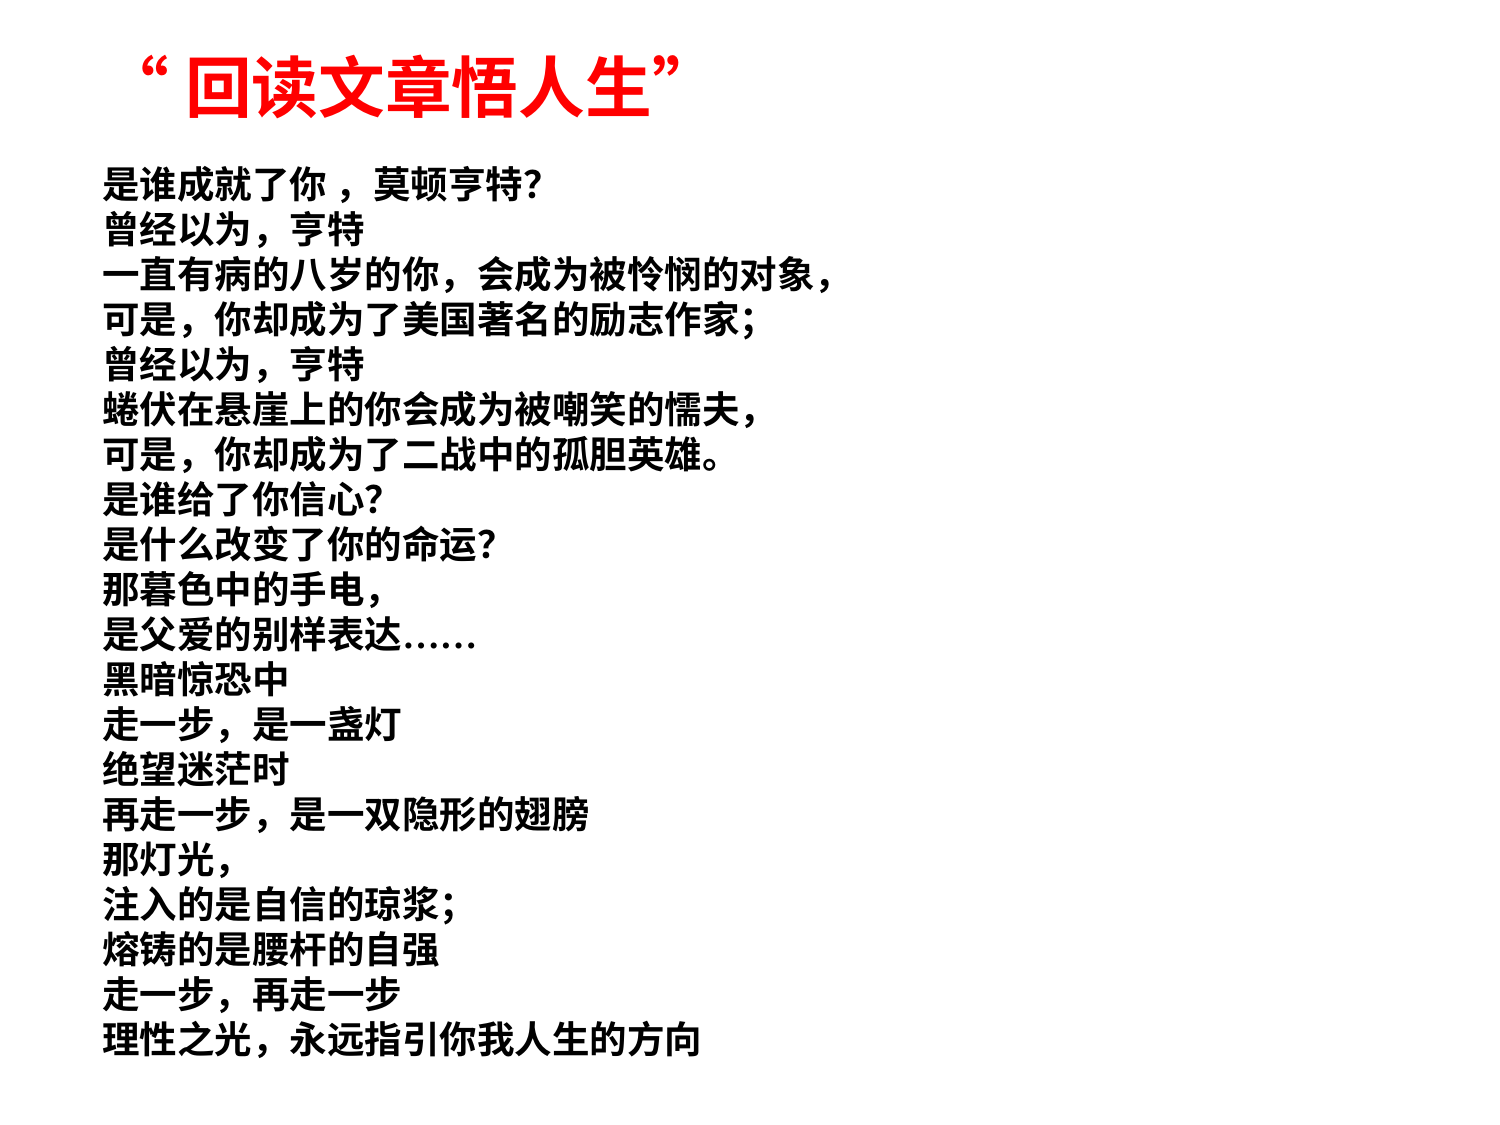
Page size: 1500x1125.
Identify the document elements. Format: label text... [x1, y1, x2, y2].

text_box “回读文章悟人生” 是谁成就了你 ，莫顿亨特？ 曾经以为，亨特 一直有病的八岁的你，会成为被怜悯的对象， 可是，你却成为了美国著名的励志作家； 曾经以为，亨特 蜷伏在悬崖上的你会成为被嘲笑的懦夫， 可是，你却成为了二战中的孤胆英雄。 是谁给了你信心？ 是什么改变了你的命运？ 那暮色中的手电， 是父爱的别样表达…… 黑暗惊恐中 走一步，是一盏灯 绝望迷茫时 再走一步，是一双隐形的翅膀 那灯光， 注入的是自信的琼浆； 熔铸的是腰杆的自强 走一步，再走一步 理性之光，永远指引你我人生的方向 [0, 38, 1500, 1069]
